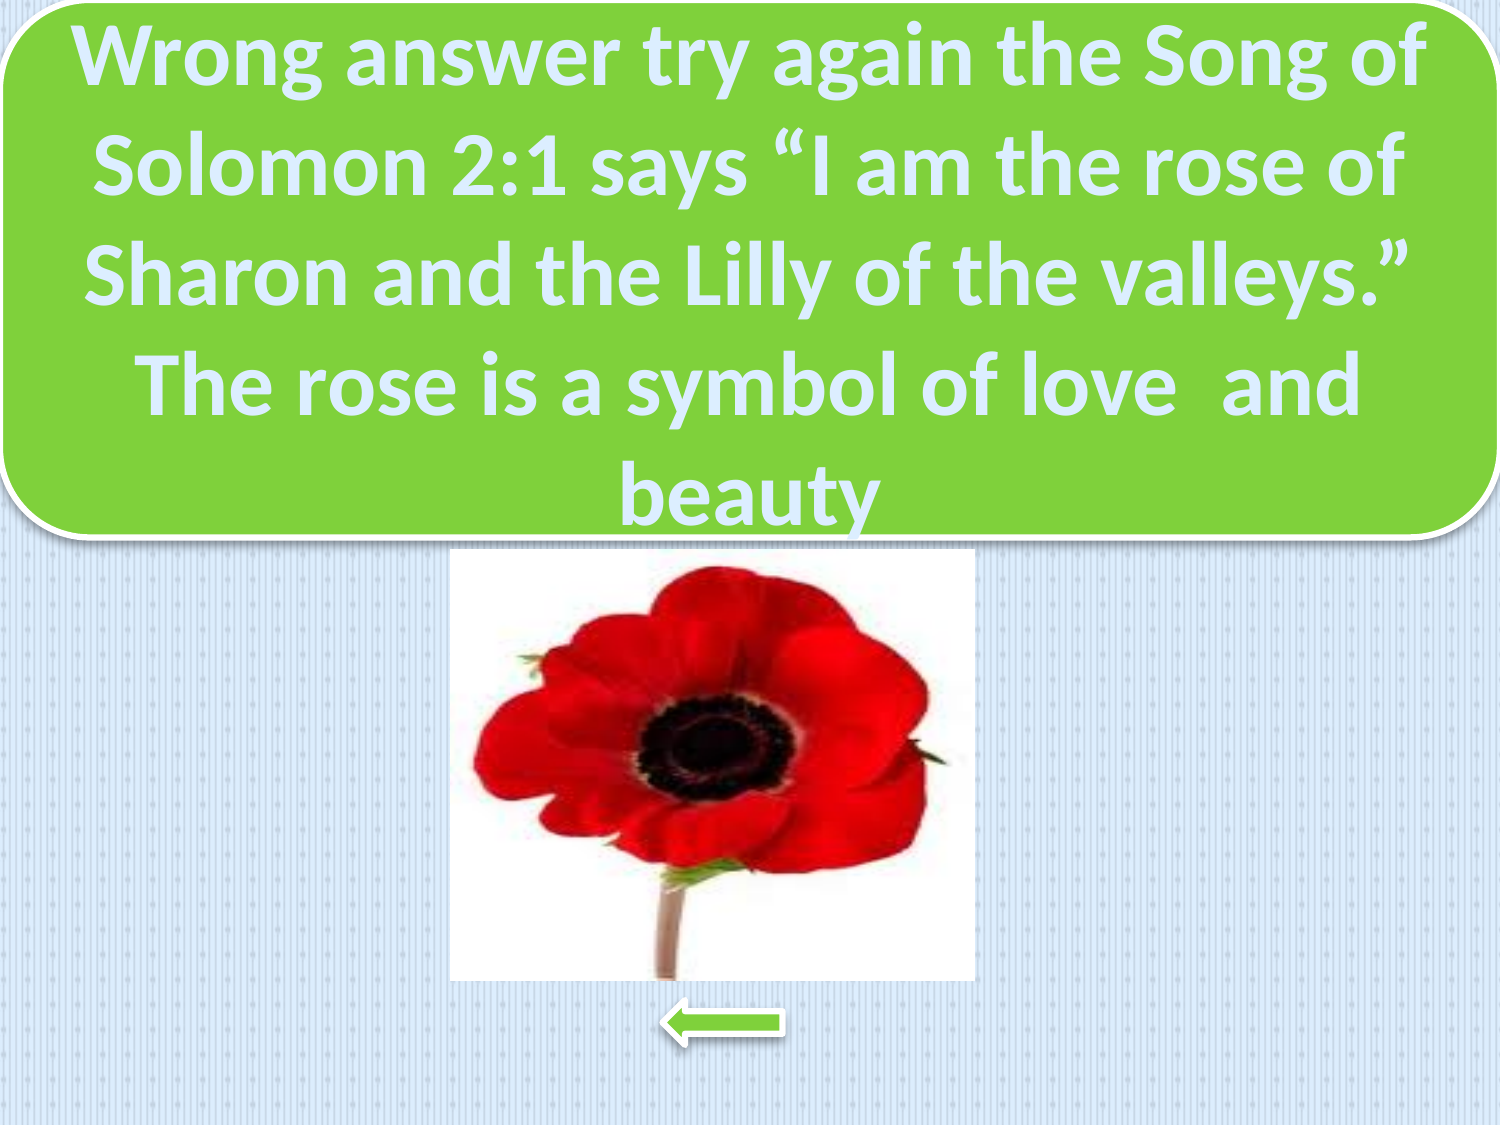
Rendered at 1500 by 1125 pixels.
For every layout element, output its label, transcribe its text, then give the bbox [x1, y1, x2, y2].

text_box [659, 997, 786, 1048]
picture [449, 549, 976, 981]
text_box Wrong answer try again the Song of Solomon 2:1 says “I am the rose of Sharon and the Lilly of the valleys.” The rose is a symbol of love and beauty [0, 0, 1500, 541]
